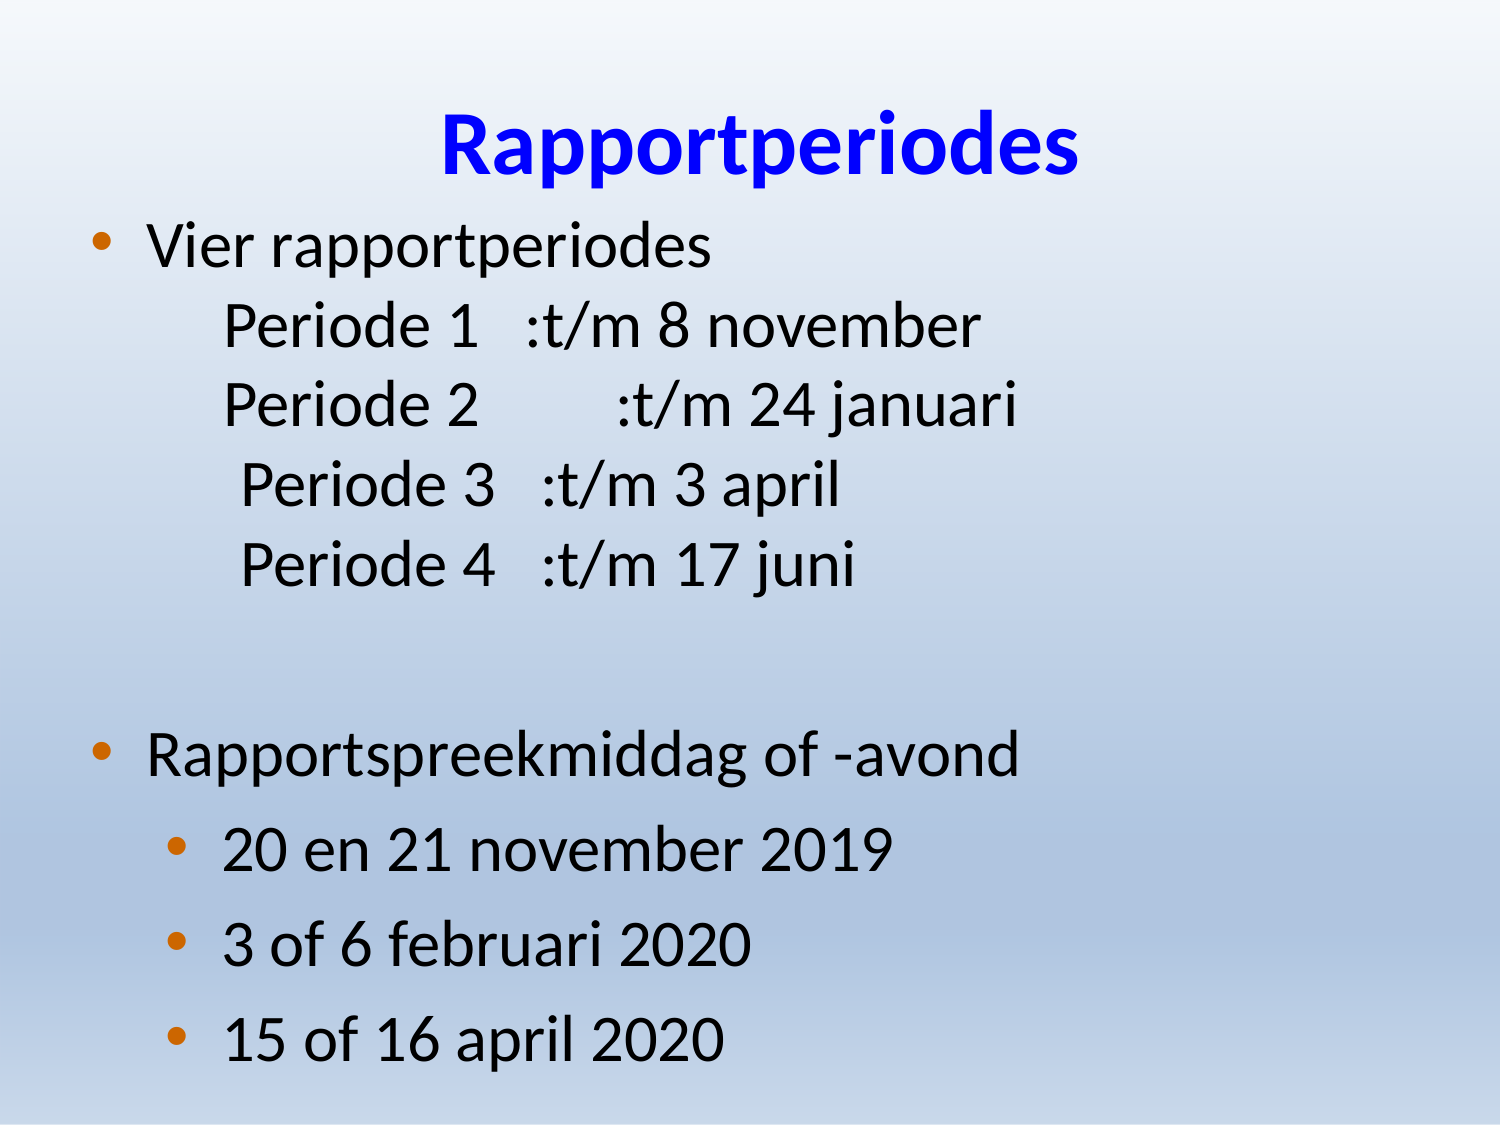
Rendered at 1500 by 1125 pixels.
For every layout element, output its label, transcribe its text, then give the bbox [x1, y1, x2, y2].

picture [0, 0, 1500, 1125]
text_box [133, 446, 1363, 695]
text_box Rapportperiodes [438, 82, 1125, 193]
text_box Vier rapportperiodes Periode 1 :t/m 8 november Periode 2 :t/m 24 januari Periode 3 :t/m 3 april Periode 4 :t/m 17 juni Rapportspreekmiddag of -avond 20 en 21 november 2019 3 of 6 februari 2020 15 of 16 april 2020 [87, 200, 1213, 1076]
